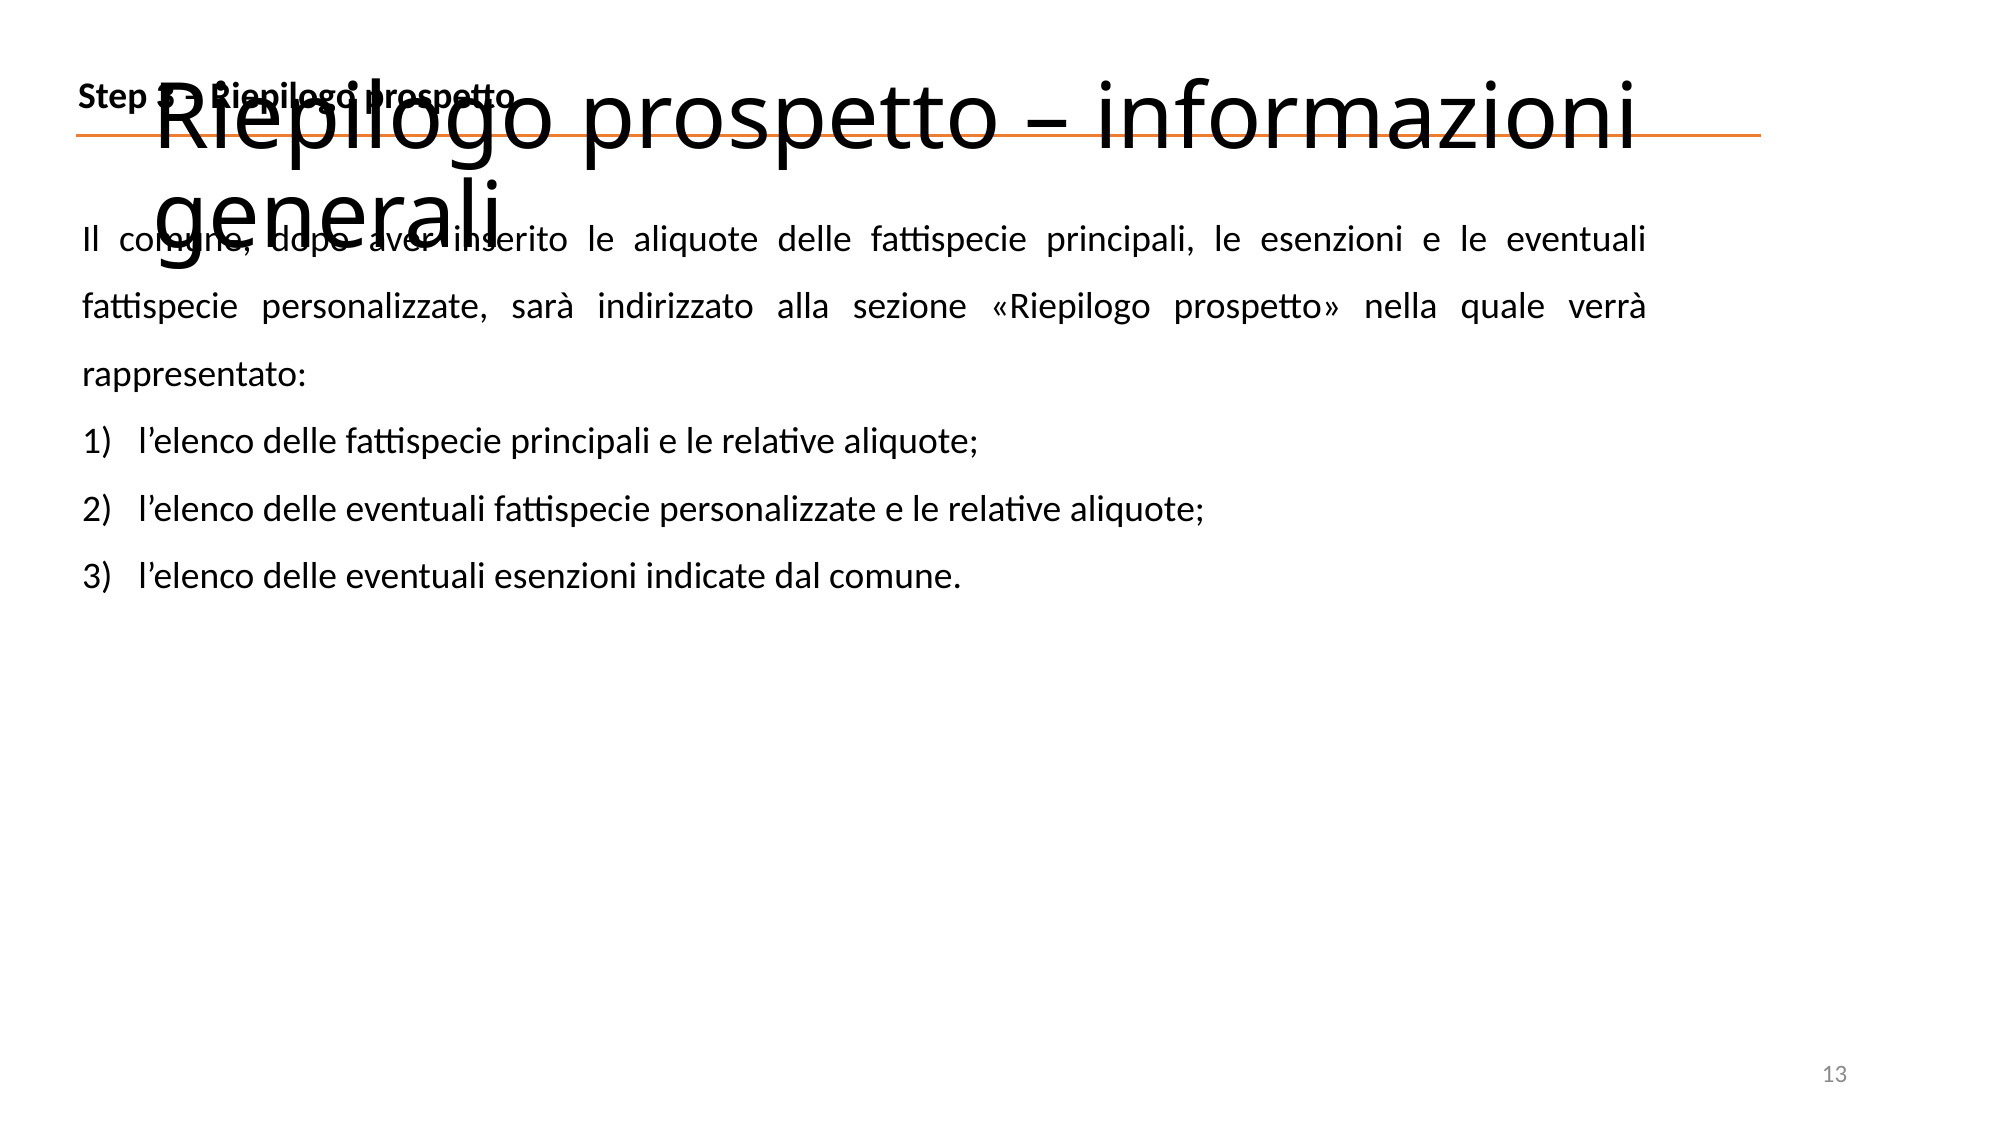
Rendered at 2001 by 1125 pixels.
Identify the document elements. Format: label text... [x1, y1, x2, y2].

text_box Step 3 – Riepilogo prospetto [63, 64, 137, 124]
title Riepilogo prospetto – informazioni generali [137, 59, 1863, 278]
text_box Il comune, dopo aver inserito le aliquote delle fattispecie principali, le esenzioni e le eventuali fattispecie personalizzate, sarà indirizzato alla sezione «Riepilogo prospetto» nella quale verrà rappresentato: l’elenco delle fattispecie principali e le relative aliquote; l’elenco delle eventuali fattispecie personalizzate e le relative aliquote; l’elenco delle eventuali esenzioni indicate dal comune. [67, 183, 1664, 604]
slide_number 13 [1412, 1042, 1863, 1103]
